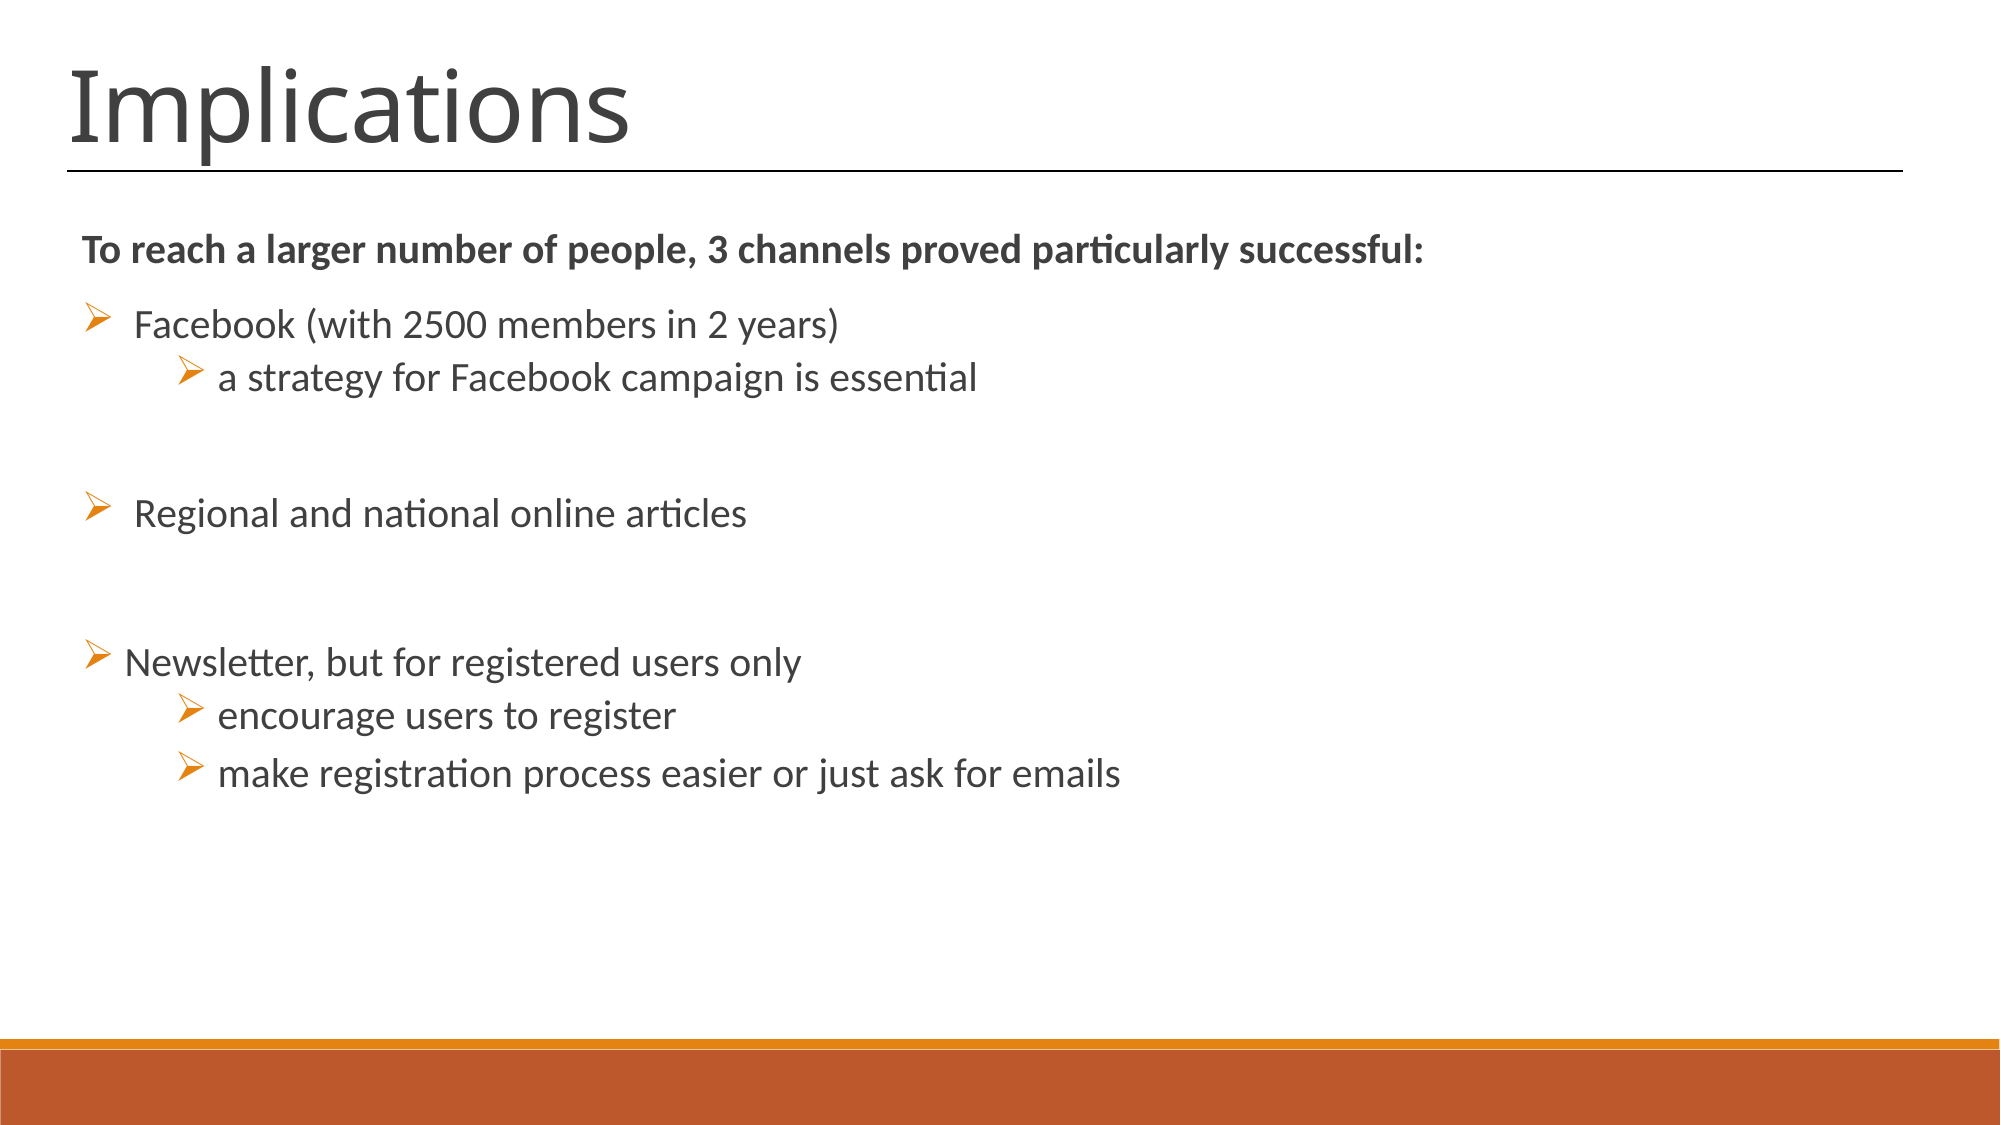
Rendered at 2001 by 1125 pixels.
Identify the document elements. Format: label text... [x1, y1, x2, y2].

text_box To reach a larger number of people, 3 channels proved particularly successful: Facebook (with 2500 members in 2 years) a strategy for Facebook campaign is essential Regional and national online articles Newsletter, but for registered users only encourage users to register make registration process easier or just ask for emails [67, 220, 1919, 1006]
title Implications [53, 26, 1704, 171]
